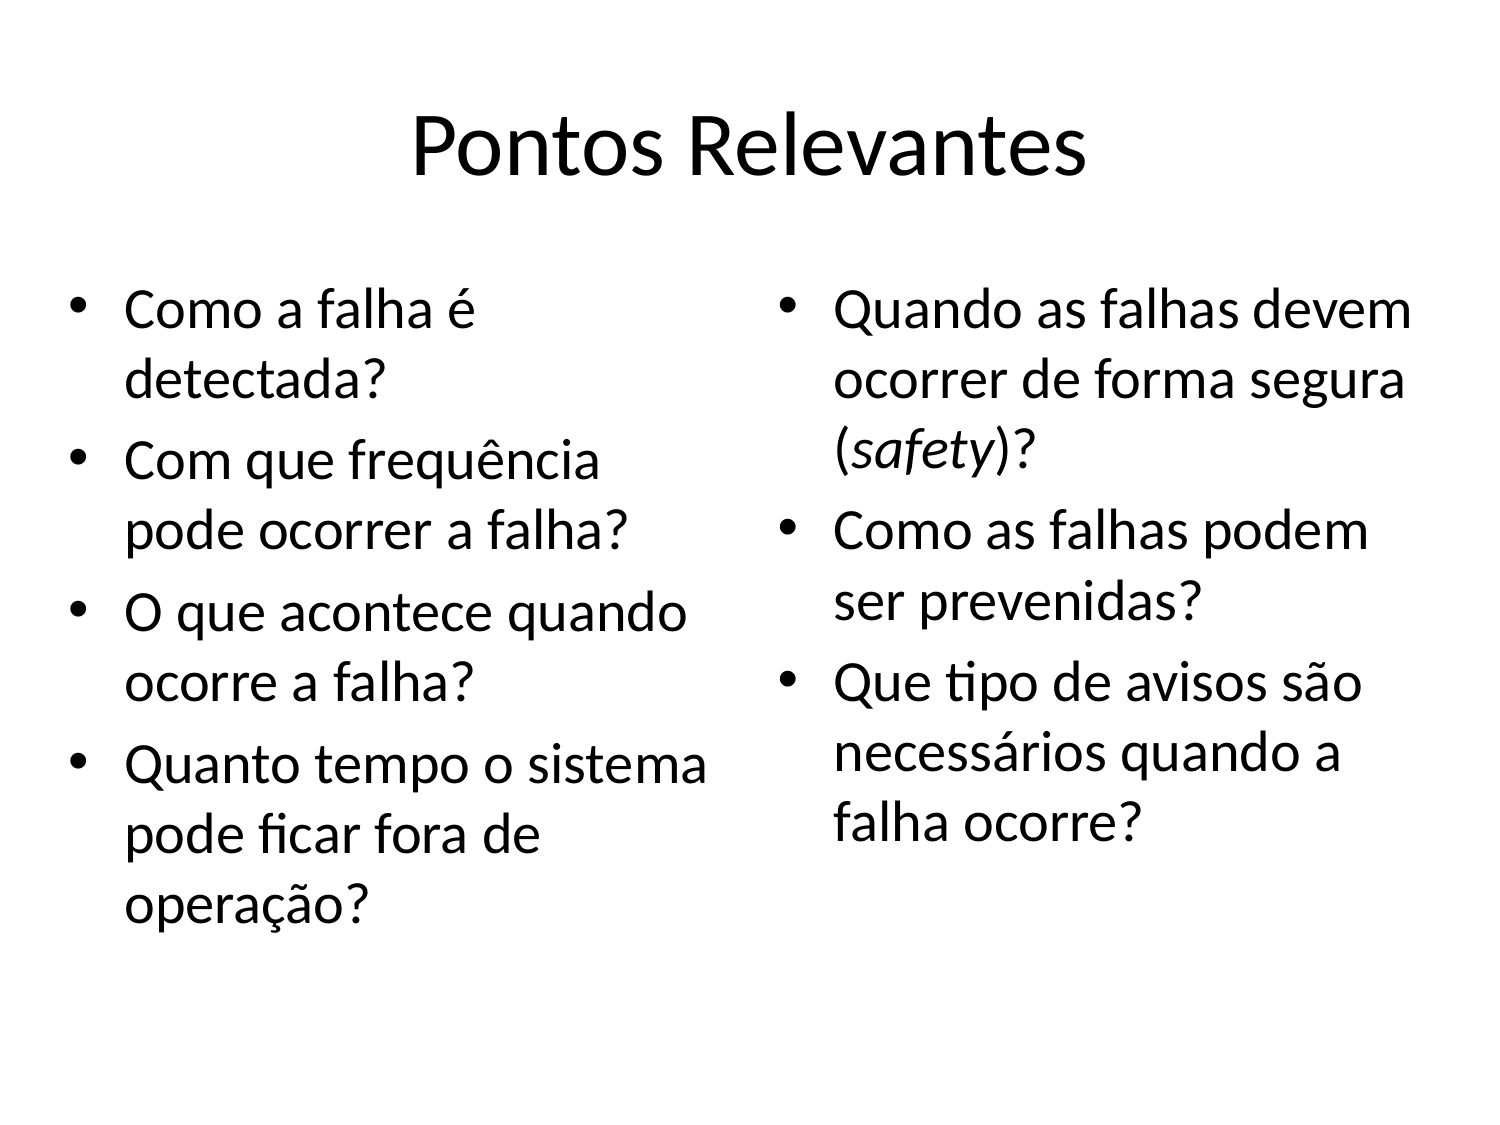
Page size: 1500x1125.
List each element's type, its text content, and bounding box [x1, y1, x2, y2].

list Quando as falhas devem ocorrer de forma segura (safety)? Como as falhas podem ser prevenidas? Que tipo de avisos são necessários quando a falha ocorre? [762, 262, 1459, 1006]
list Como a falha é detectada? Com que frequência pode ocorrer a falha? O que acontece quando ocorre a falha? Quanto tempo o sistema pode ficar fora de operação? [53, 262, 738, 1006]
title Pontos Relevantes [75, 45, 1425, 233]
